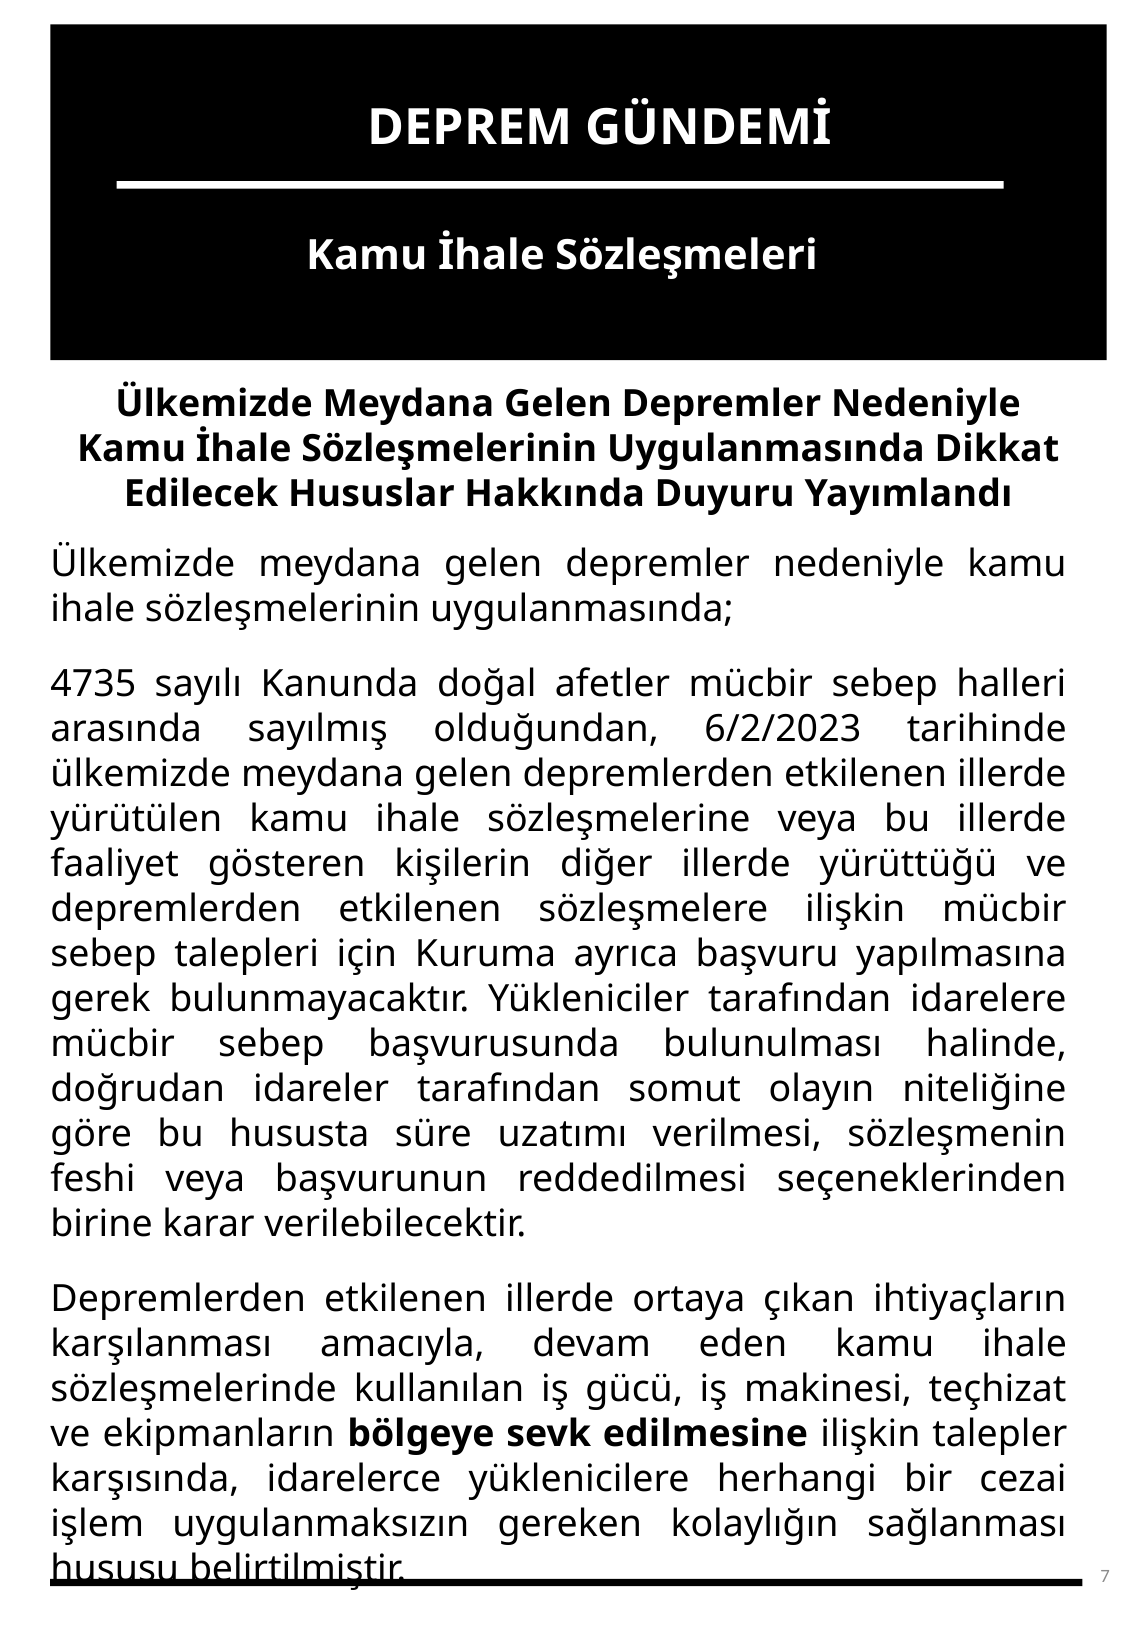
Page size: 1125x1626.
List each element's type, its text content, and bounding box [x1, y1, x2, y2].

text_box Ülkemizde meydana gelen depremler nedeniyle kamu ihale sözleşmelerinin uygulanmasında; 4735 sayılı Kanunda doğal afetler mücbir sebep halleri arasında sayılmış olduğundan, 6/2/2023 tarihinde ülkemizde meydana gelen depremlerden etkilenen illerde yürütülen kamu ihale sözleşmelerine veya bu illerde faaliyet gösteren kişilerin diğer illerde yürüttüğü ve depremlerden etkilenen sözleşmelere ilişkin mücbir sebep talepleri için Kuruma ayrıca başvuru yapılmasına gerek bulunmayacaktır. Yükleniciler tarafından idarelere mücbir sebep başvurusunda bulunulması halinde, doğrudan idareler tarafından somut olayın niteliğine göre bu hususta süre uzatımı verilmesi, sözleşmenin feshi veya başvurunun reddedilmesi seçeneklerinden birine karar verilebilecektir. Depremlerden etkilenen illerde ortaya çıkan ihtiyaçların karşılanması amacıyla, devam eden kamu ihale sözleşmelerinde kullanılan iş gücü, iş makinesi, teçhizat ve ekipmanların bölgeye sevk edilmesine ilişkin talepler karşısında, idarelerce yüklenicilere herhangi bir cezai işlem uygulanmaksızın gereken kolaylığın sağlanması hususu belirtilmiştir. [35, 532, 1083, 1597]
text_box [49, 1578, 1083, 1587]
slide_number 7 [871, 1539, 1125, 1611]
text_box Ülkemizde Meydana Gelen Depremler Nedeniyle Kamu İhale Sözleşmelerinin Uygulanmasında Dikkat Edilecek Hususlar Hakkında Duyuru Yayımlandı [50, 372, 1087, 522]
text_box Kamu İhale Sözleşmeleri [244, 220, 881, 286]
text_box [49, 23, 1108, 361]
text_box DEPREM GÜNDEMİ [353, 87, 884, 162]
text_box [116, 180, 1005, 190]
